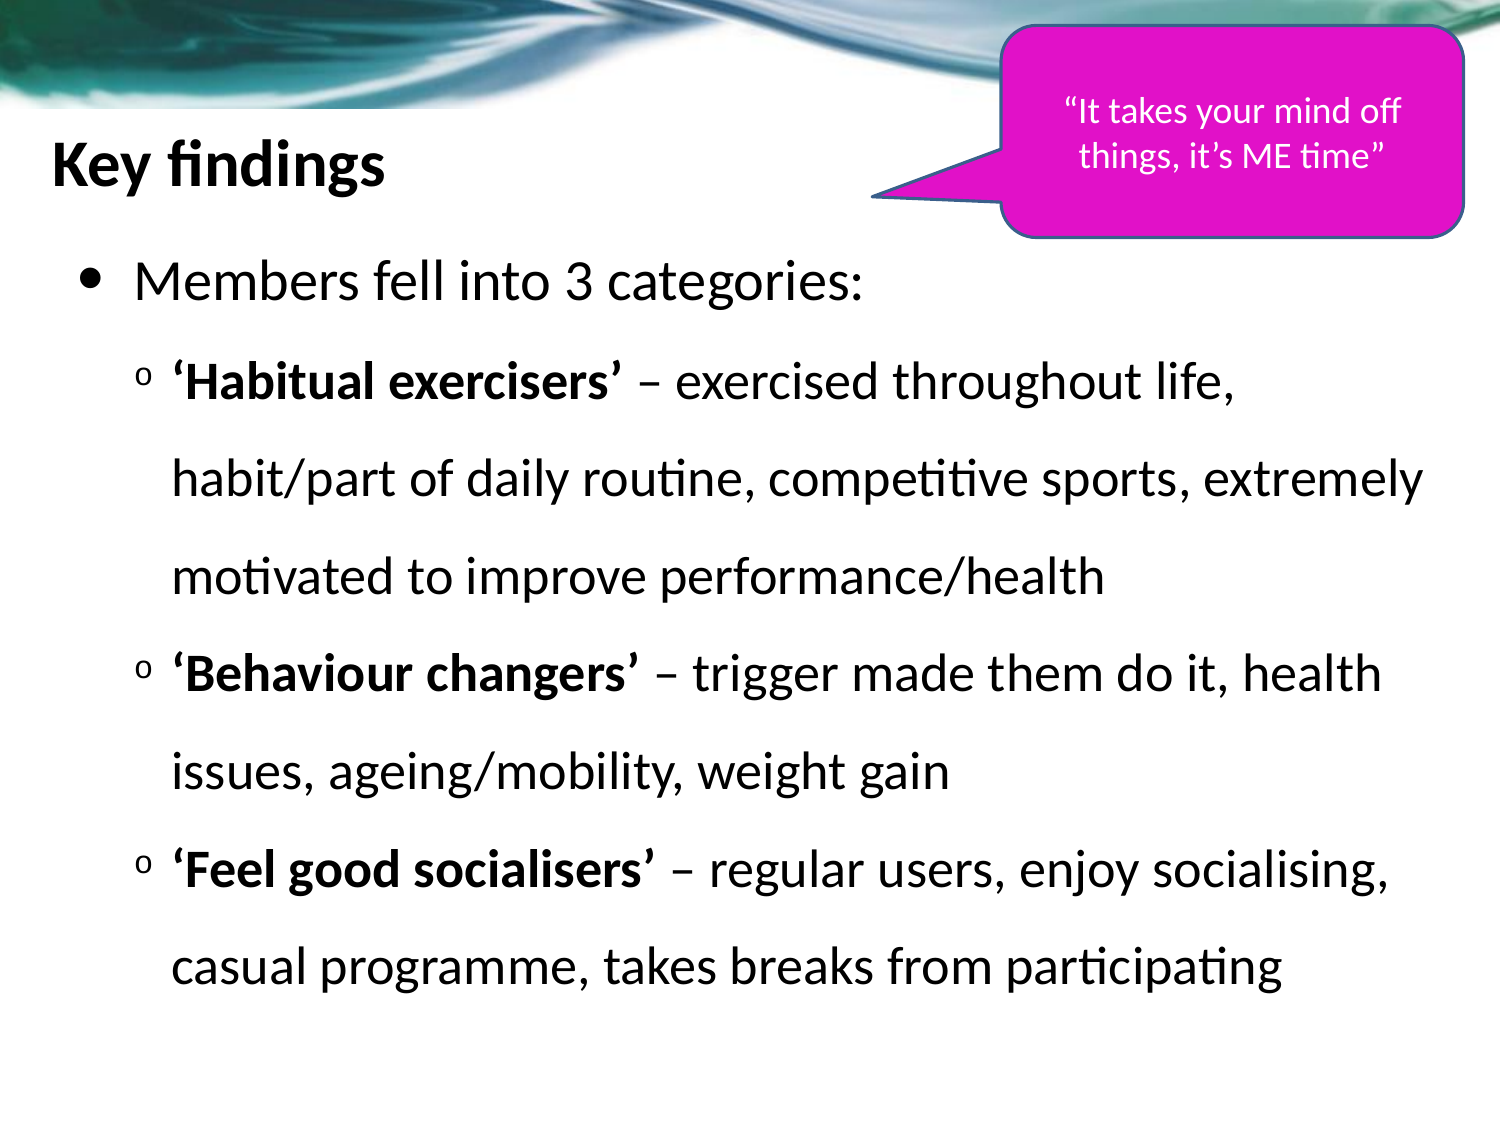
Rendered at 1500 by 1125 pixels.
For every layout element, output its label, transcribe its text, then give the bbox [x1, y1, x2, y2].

title Key findings [37, 112, 999, 225]
text_box “It takes your mind off things, it’s ME time” [870, 23, 1466, 240]
picture [0, 0, 1500, 109]
list Members fell into 3 categories: ‘Habitual exercisers’ – exercised throughout life, habit/part of daily routine, competitive sports, extremely motivated to improve performance/health ‘Behaviour changers’ – trigger made them do it, health issues, ageing/mobility, weight gain ‘Feel good socialisers’ – regular users, enjoy socialising, casual programme, takes breaks from participating [62, 200, 1450, 1113]
